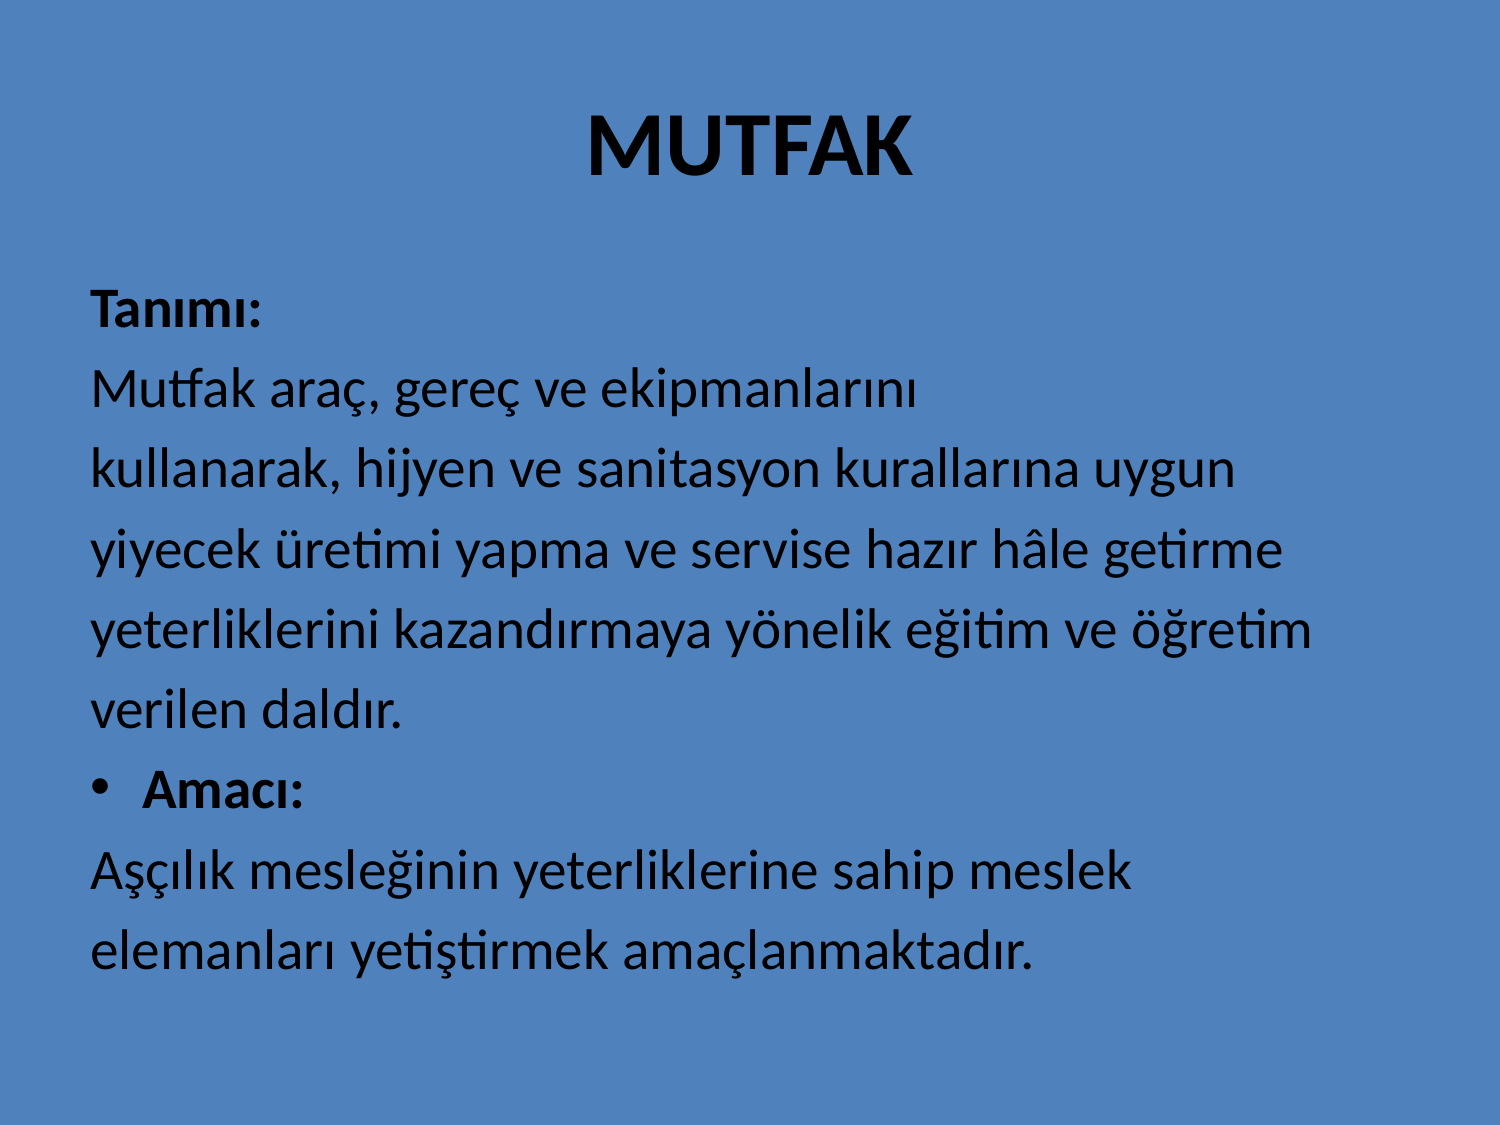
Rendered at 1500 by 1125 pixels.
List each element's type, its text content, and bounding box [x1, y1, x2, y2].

title MUTFAK [75, 45, 1425, 233]
list Tanımı: Mutfak araç, gereç ve ekipmanlarını kullanarak, hijyen ve sanitasyon kurallarına uygun yiyecek üretimi yapma ve servise hazır hâle getirme yeterliklerini kazandırmaya yönelik eğitim ve öğretim verilen daldır. Amacı: Aşçılık mesleğinin yeterliklerine sahip meslek elemanları yetiştirmek amaçlanmaktadır. [75, 262, 1425, 1005]
